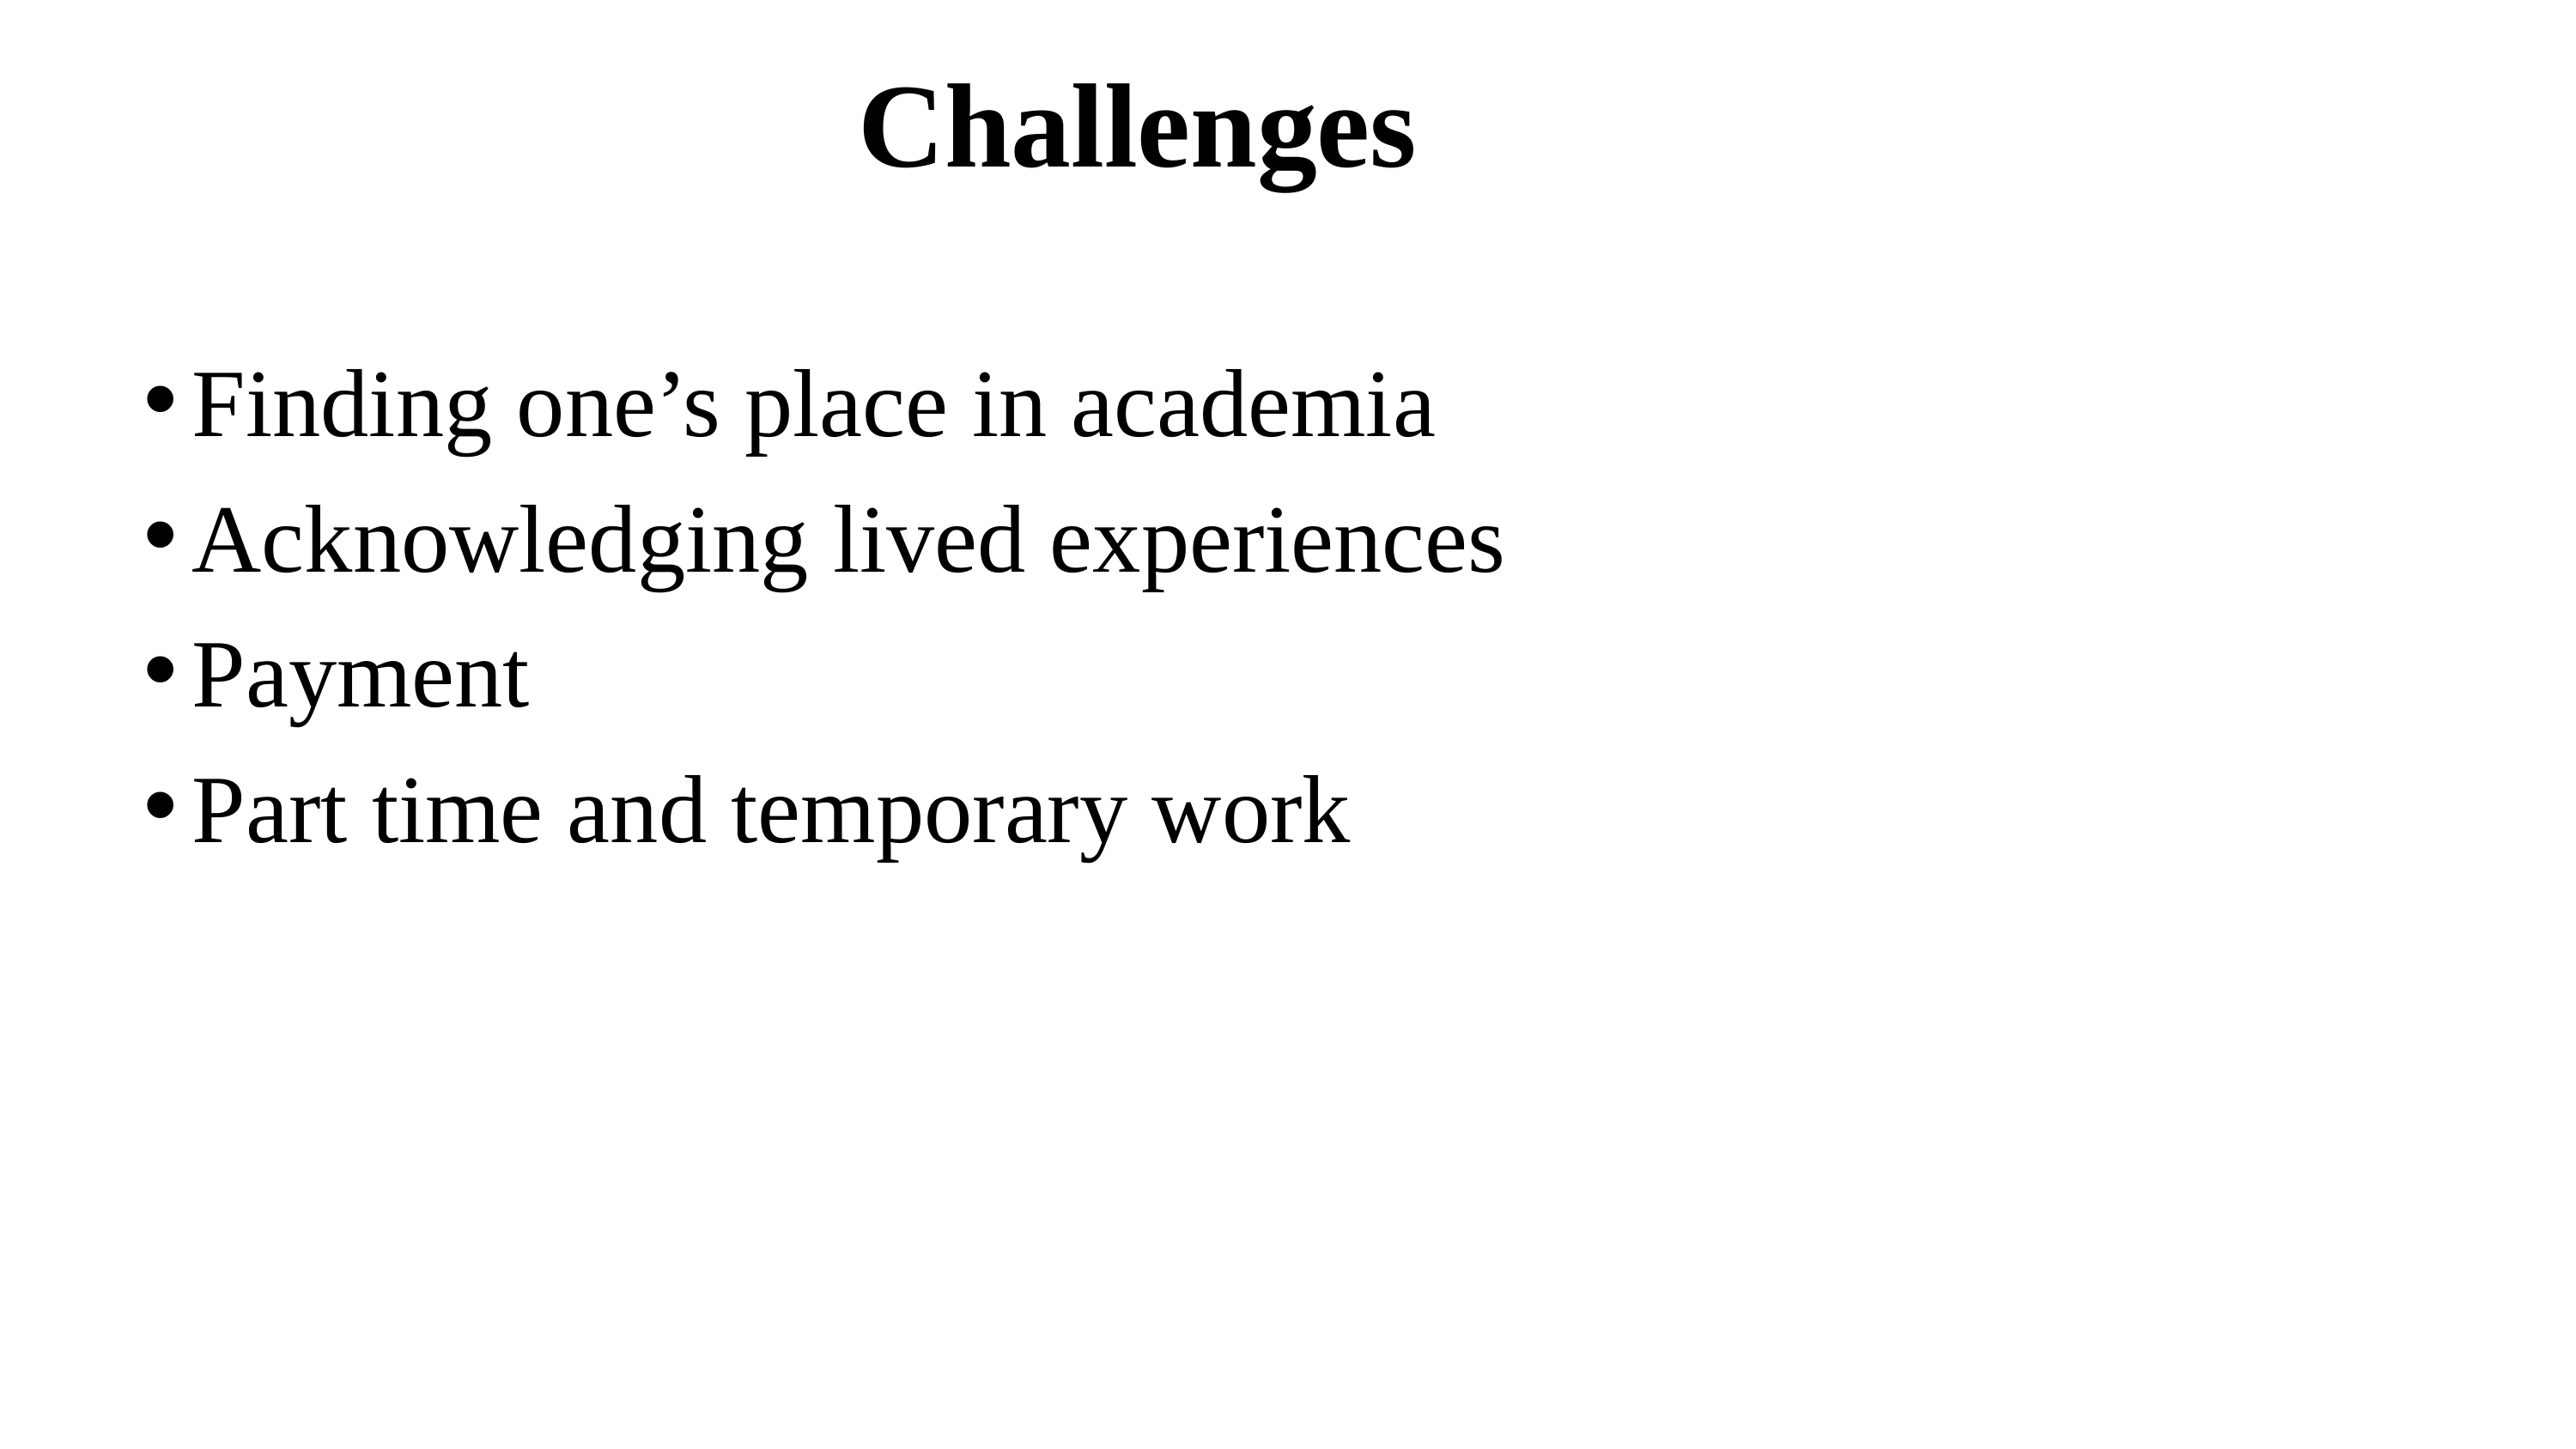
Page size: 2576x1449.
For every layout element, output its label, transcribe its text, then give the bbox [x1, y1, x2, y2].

title Challenges [64, 39, 2211, 200]
list Finding one’s place in academia Acknowledging lived experiences Payment Part time and temporary work [131, 220, 1932, 1072]
